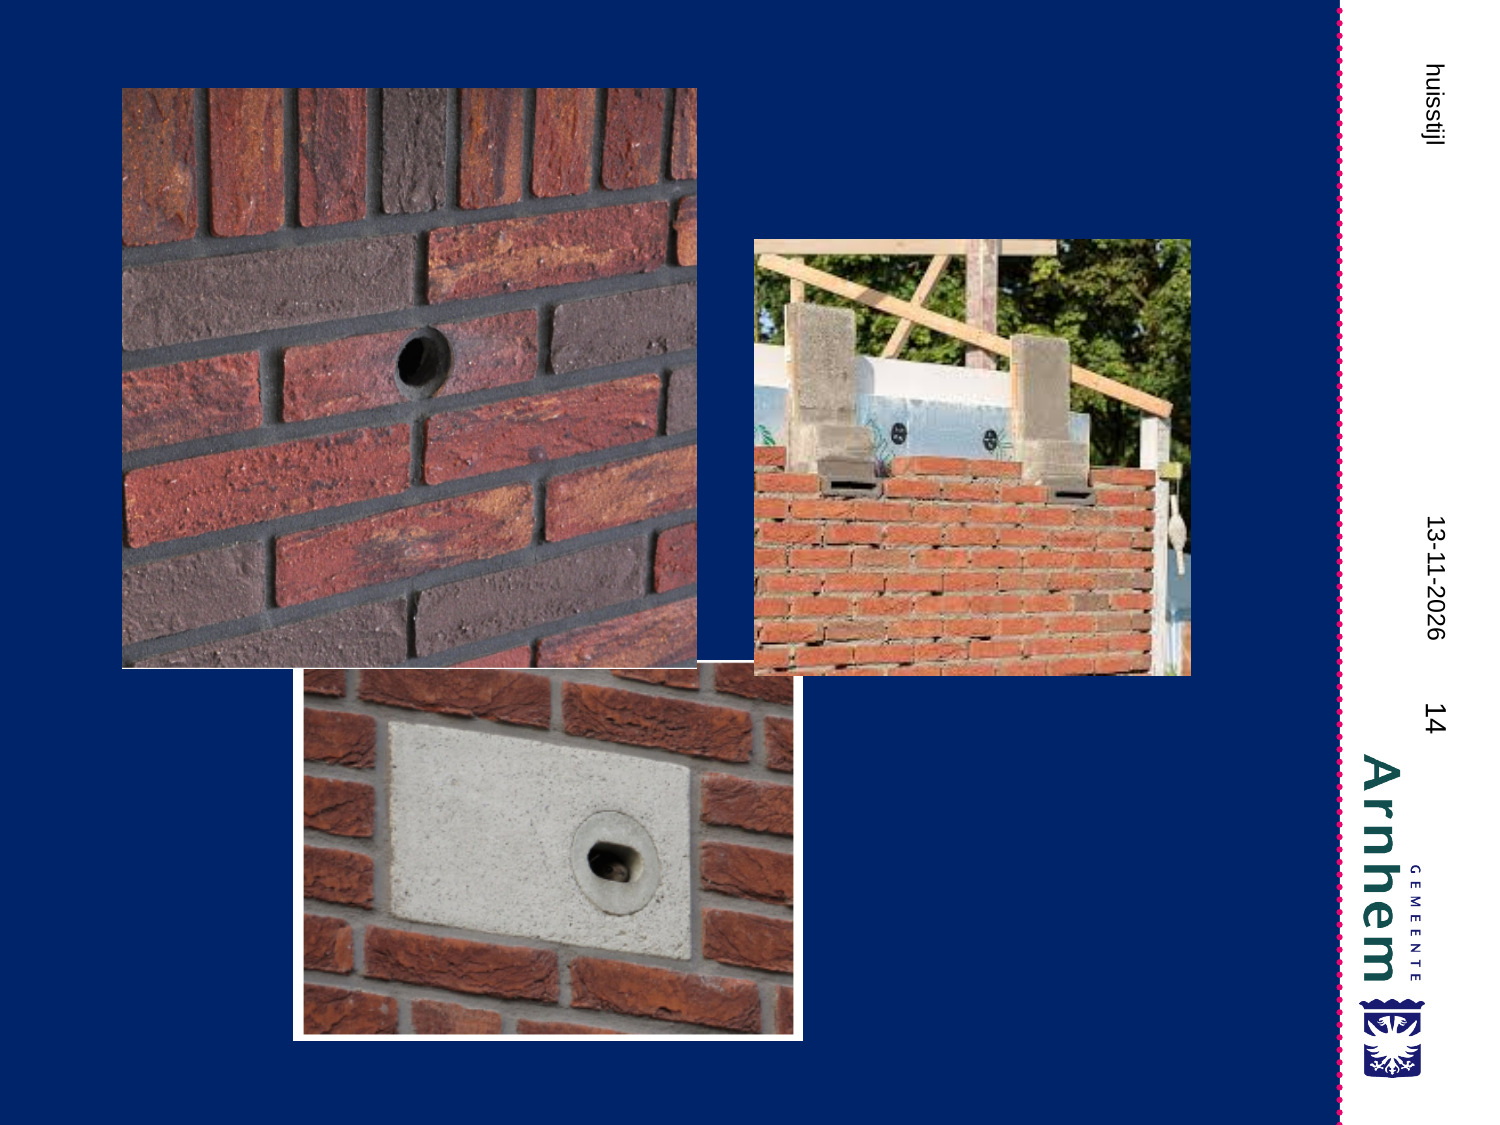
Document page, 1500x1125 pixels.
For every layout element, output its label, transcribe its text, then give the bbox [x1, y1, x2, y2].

picture [754, 239, 1191, 676]
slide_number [1410, 500, 1461, 688]
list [293, 660, 803, 1041]
picture [122, 88, 697, 669]
slide_number 14 [1412, 675, 1463, 750]
picture [1359, 754, 1425, 1078]
footer huisstijl [1409, 63, 1460, 500]
